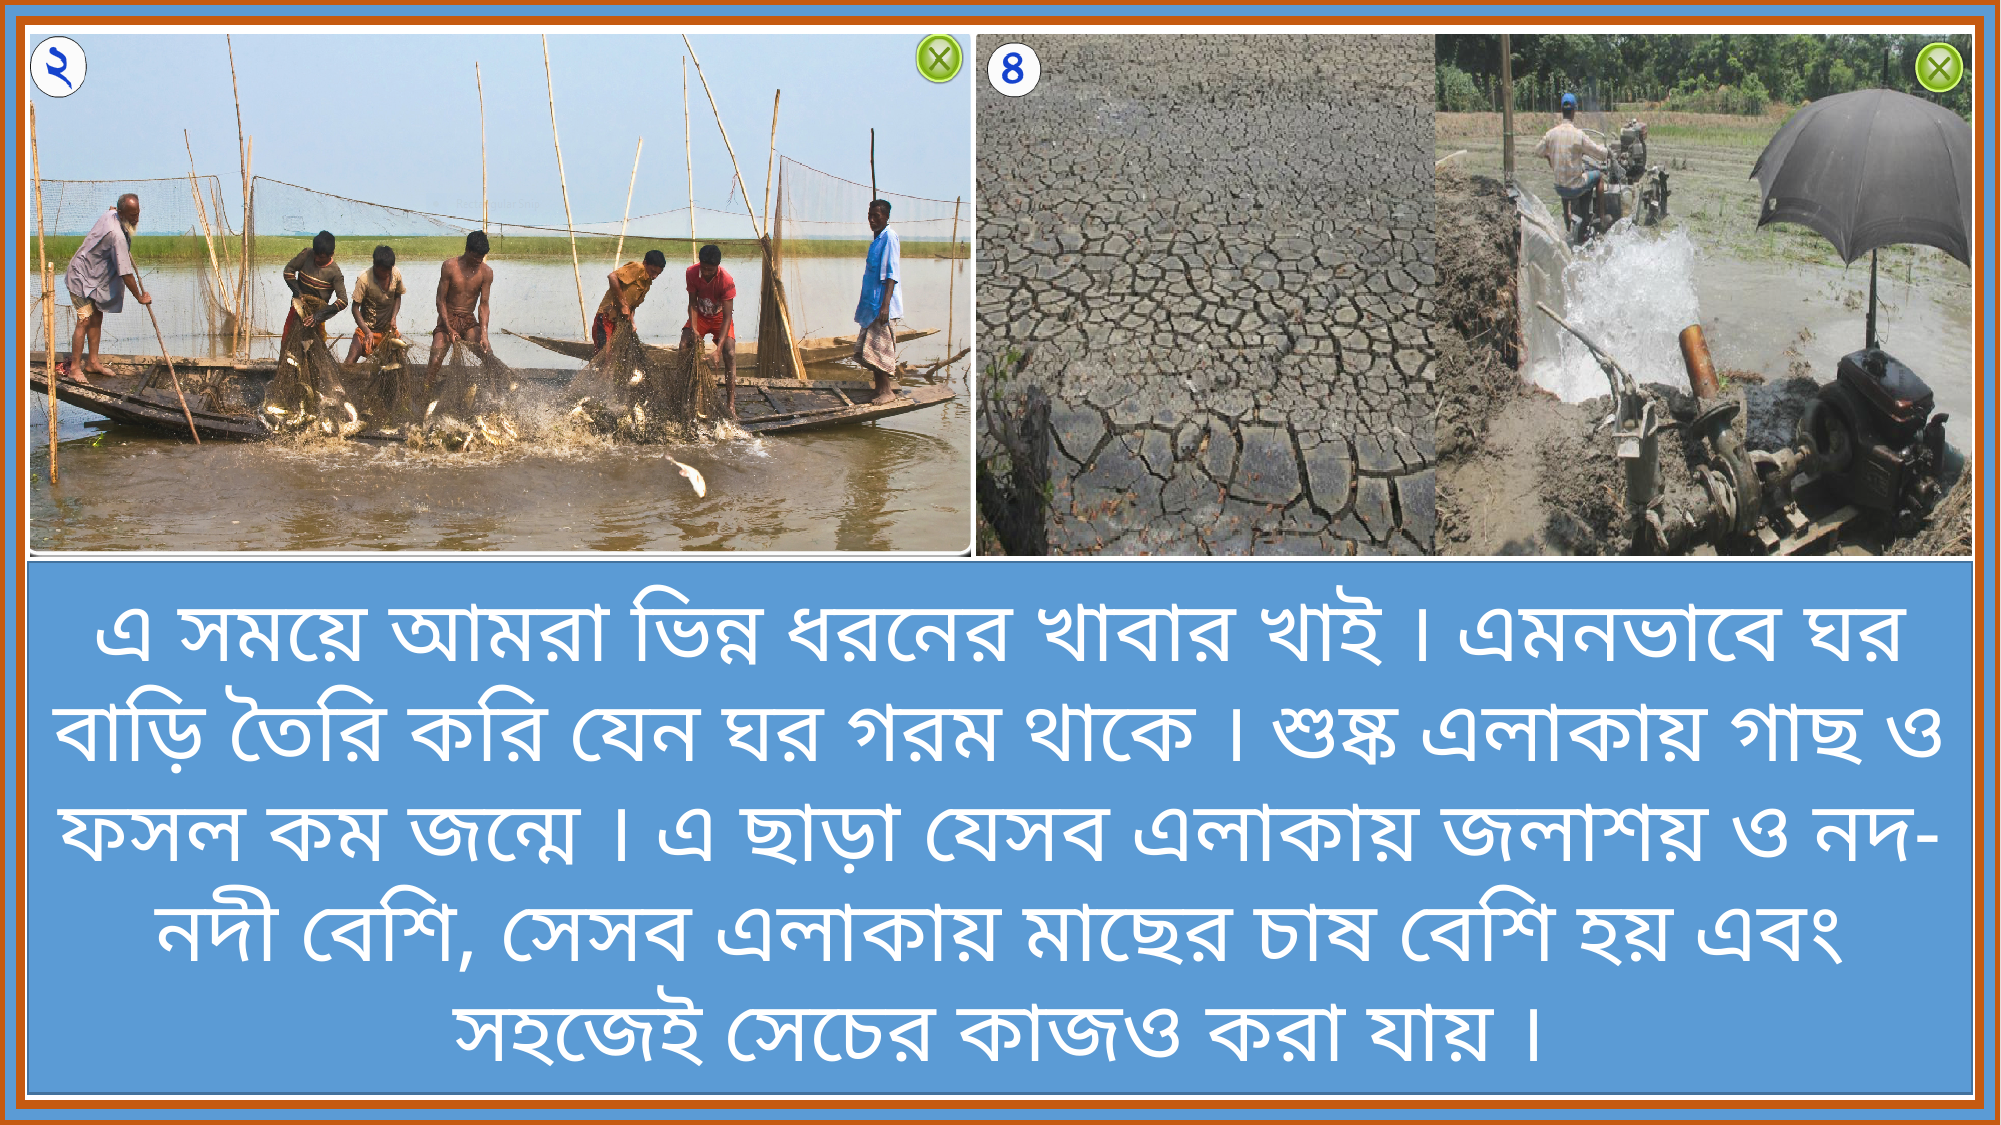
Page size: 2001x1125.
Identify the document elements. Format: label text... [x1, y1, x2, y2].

picture [30, 34, 971, 557]
text_box এ সময়ে আমরা ভিন্ন ধরনের খাবার খাই । এমনভাবে ঘর বাড়ি তৈরি করি যেন ঘর গরম থাকে । শুষ্ক এলাকায় গাছ ও ফসল কম জন্মে । এ ছাড়া যেসব এলাকায় জলাশয় ও নদ-নদী বেশি, সেসব এলাকায় মাছের চাষ বেশি হয় এবং সহজেই সেচের কাজও করা যায় । [27, 561, 1973, 1095]
picture [976, 34, 1972, 556]
